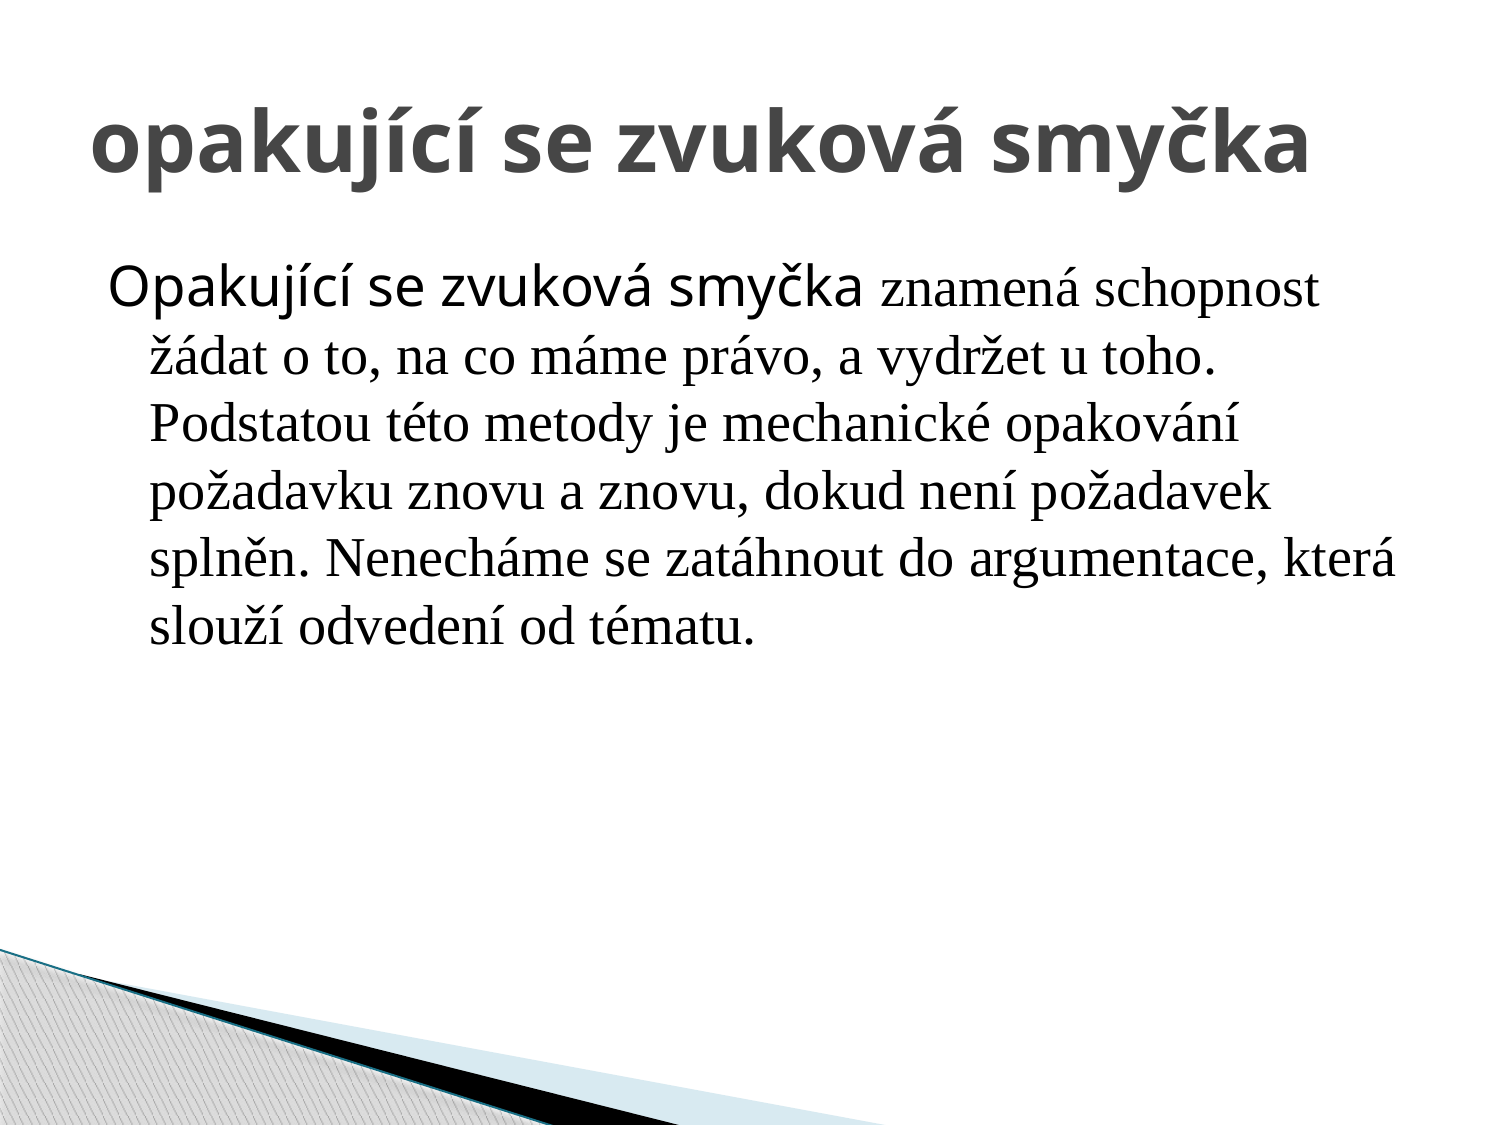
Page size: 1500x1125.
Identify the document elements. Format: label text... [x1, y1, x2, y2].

list Opakující se zvuková smyčka znamená schopnost žádat o to, na co máme právo, a vydržet u toho. Podstatou této metody je mechanické opakování požadavku znovu a znovu, dokud není požadavek splněn. Nenecháme se zatáhnout do argumentace, která slouží odvedení od tématu. [75, 243, 1425, 986]
title opakující se zvuková smyčka [75, 45, 1425, 233]
